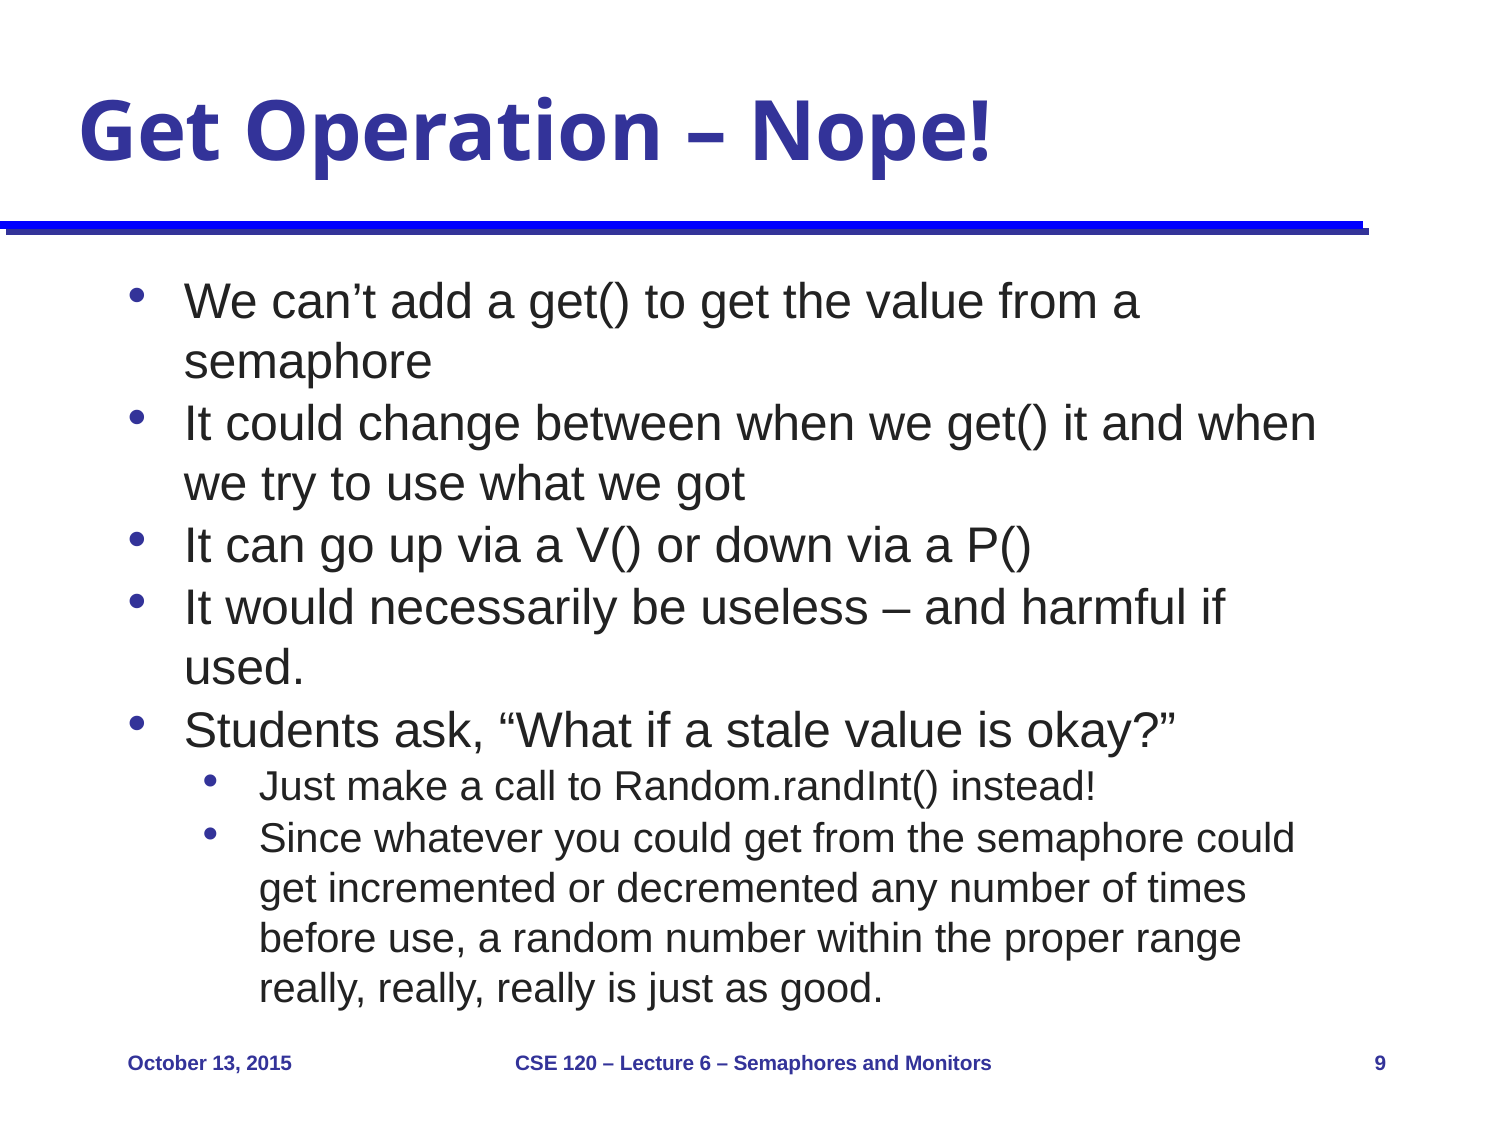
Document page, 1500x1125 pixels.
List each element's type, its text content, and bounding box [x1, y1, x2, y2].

footer CSE 120 – Lecture 6 – Semaphores and Monitors [513, 1064, 1000, 1125]
text_box 9 [1370, 1049, 1402, 1075]
title Get Operation – Nope! [75, 75, 1438, 265]
text_box We can’t add a get() to get the value from a semaphore It could change between when we get() it and when we try to use what we got It can go up via a V() or down via a P() It would necessarily be useless – and harmful if used. Students ask, “What if a stale value is okay?” Just make a call to Random.randInt() instead! Since whatever you could get from the semaphore could get incremented or decremented any number of times before use, a random number within the proper range really, really, really is just as good. [125, 266, 1340, 1064]
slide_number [125, 1064, 296, 1125]
